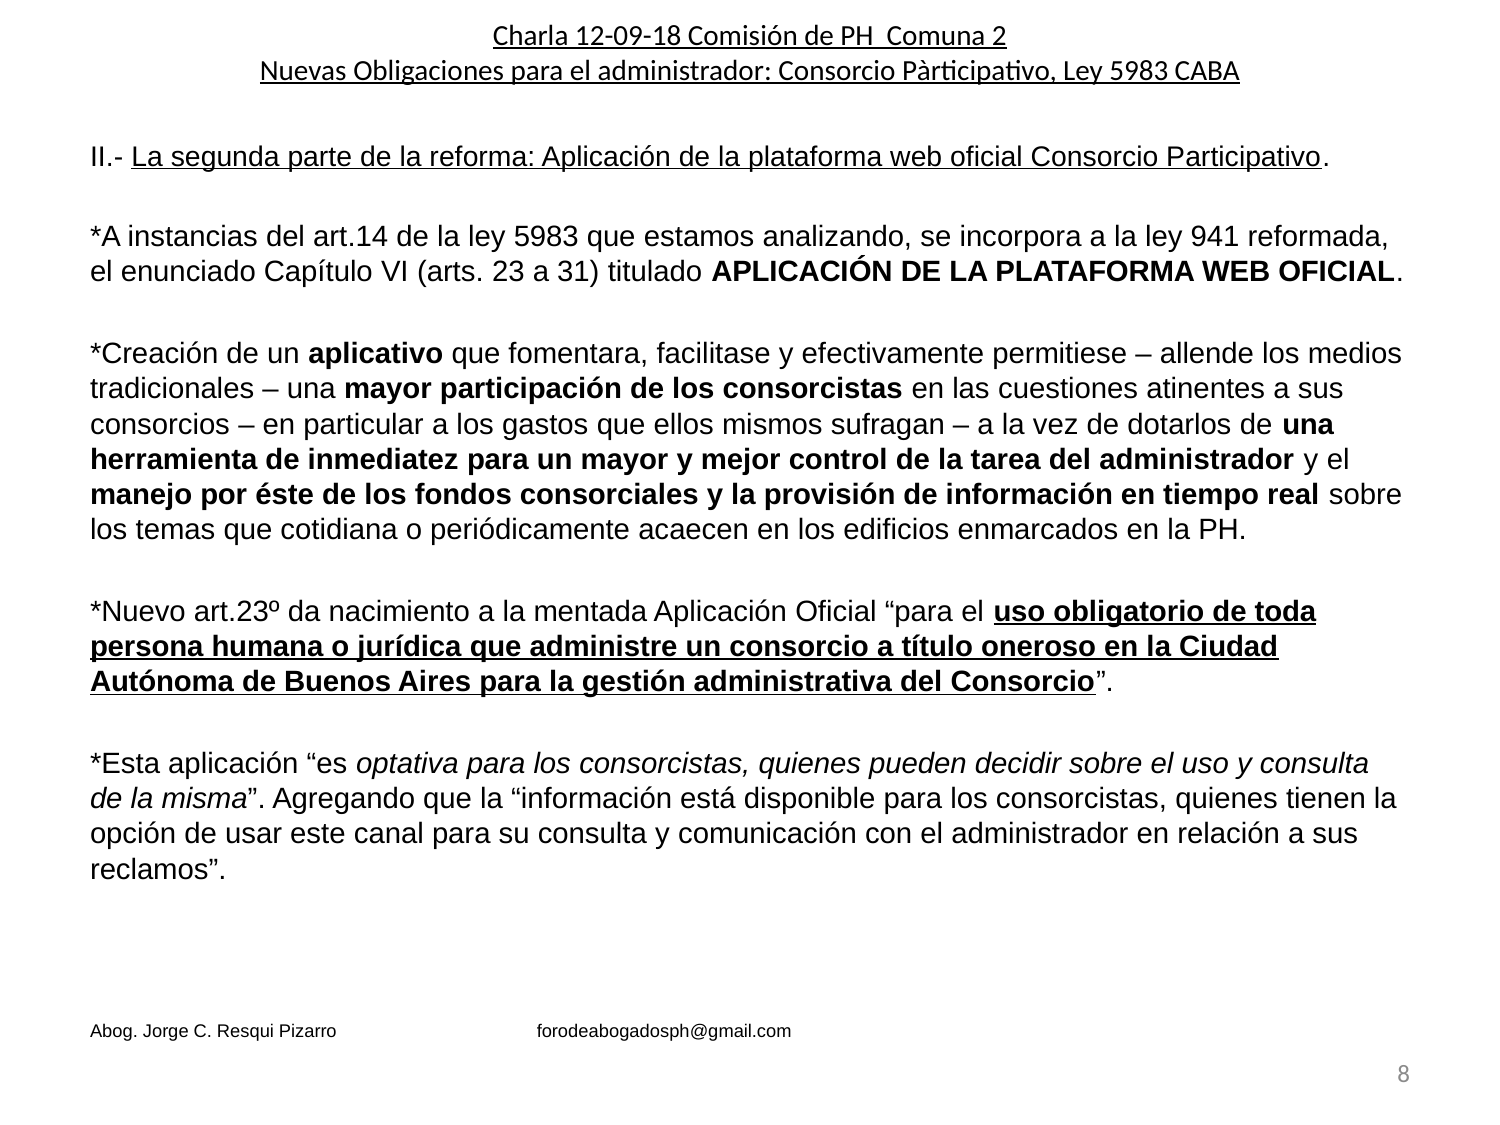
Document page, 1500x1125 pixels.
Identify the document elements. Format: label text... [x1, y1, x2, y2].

slide_number 8 [1074, 1042, 1425, 1103]
title Charla 12-09-18 Comisión de PH Comuna 2 Nuevas Obligaciones para el administrador: Consorcio Pàrticipativo, Ley 5983 CABA [75, 0, 1425, 113]
list II.- La segunda parte de la reforma: Aplicación de la plataforma web oficial Consorcio Participativo. *A instancias del art.14 de la ley 5983 que estamos analizando, se incorpora a la ley 941 reformada, el enunciado Capítulo VI (arts. 23 a 31) titulado APLICACIÓN DE LA PLATAFORMA WEB OFICIAL. *Creación de un aplicativo que fomentara, facilitase y efectivamente permitiese – allende los medios tradicionales – una mayor participación de los consorcistas en las cuestiones atinentes a sus consorcios – en particular a los gastos que ellos mismos sufragan – a la vez de dotarlos de una herramienta de inmediatez para un mayor y mejor control de la tarea del administrador y el manejo por éste de los fondos consorciales y la provisión de información en tiempo real sobre los temas que cotidiana o periódicamente acaecen en los edificios enmarcados en la PH. *Nuevo art.23º da nacimiento a la mentada Aplicación Oficial “para el uso obligatorio de toda persona humana o jurídica que administre un consorcio a título oneroso en la Ciudad Autónoma de Buenos Aires para la gestión administrativa del Consorcio”. *Esta aplicación “es optativa para los consorcistas, quienes pueden decidir sobre el uso y consulta de la misma”. Agregando que la “información está disponible para los consorcistas, quienes tienen la opción de usar este canal para su consulta y comunicación con el administrador en relación a sus reclamos”. Abog. Jorge C. Resqui Pizarro forodeabogadosph@gmail.com [75, 113, 1425, 1094]
